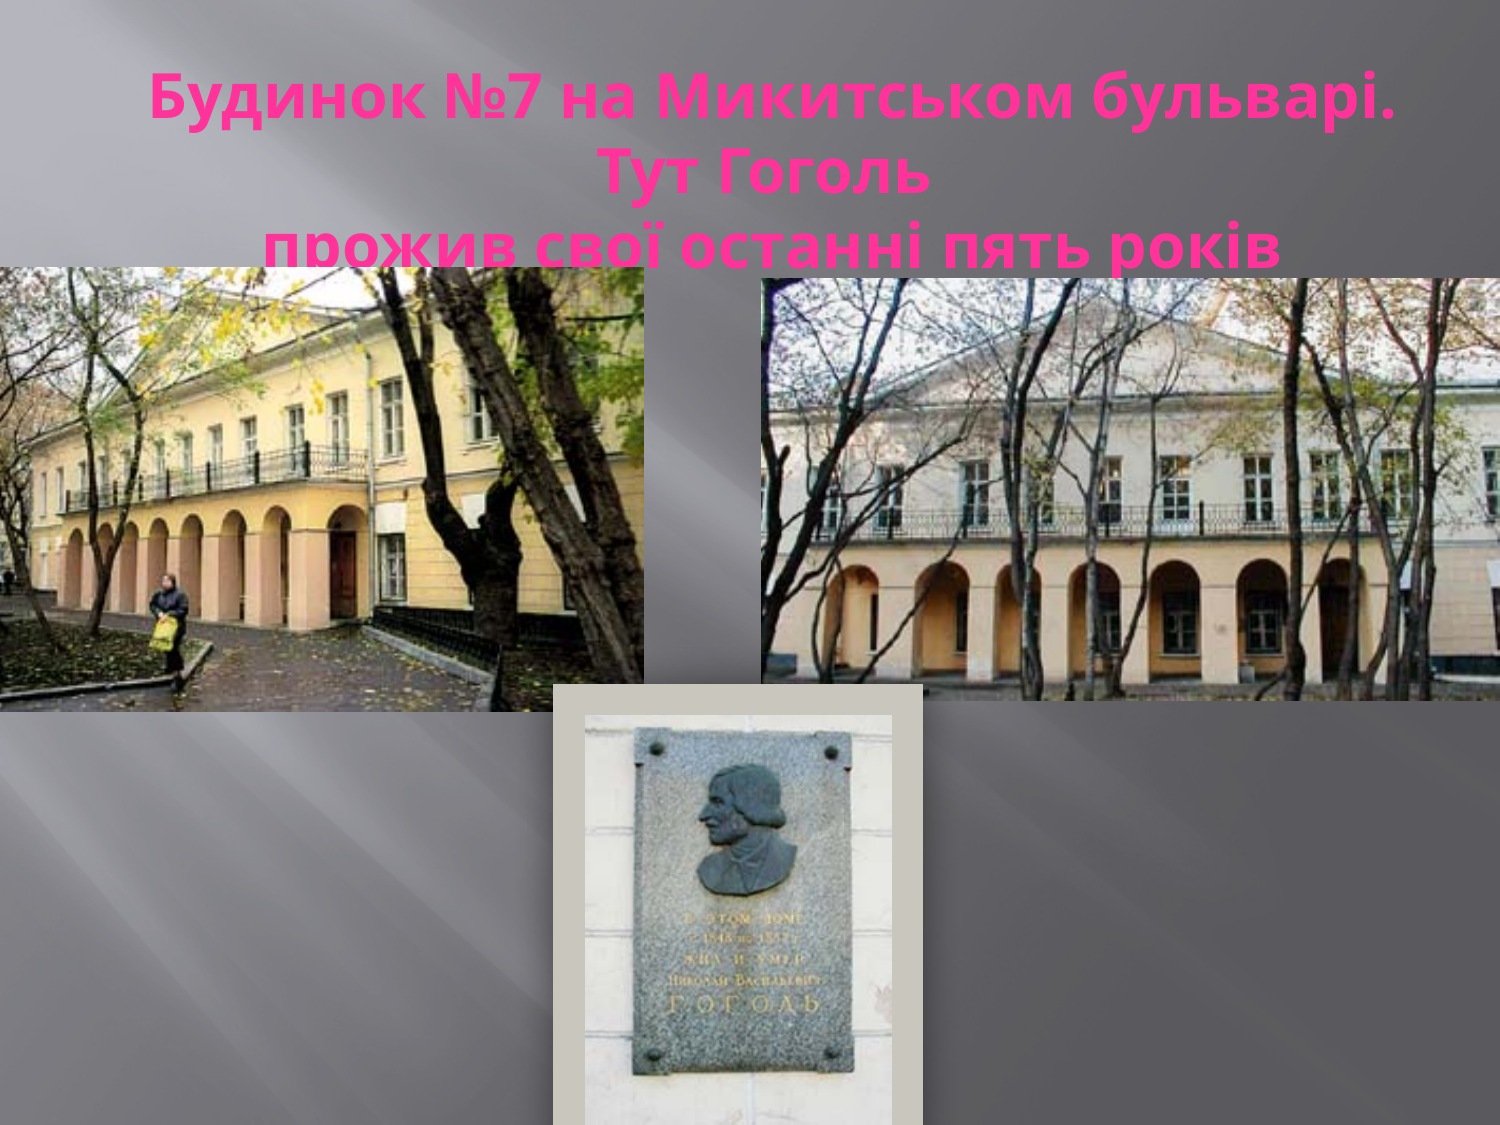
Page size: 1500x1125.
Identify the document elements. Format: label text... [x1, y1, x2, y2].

picture [761, 278, 1500, 702]
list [0, 266, 644, 712]
title Будинок №7 на Микитськом бульварі. Тут Гоголь прожив свої останні пять років [75, 45, 1471, 291]
picture [584, 714, 892, 1125]
